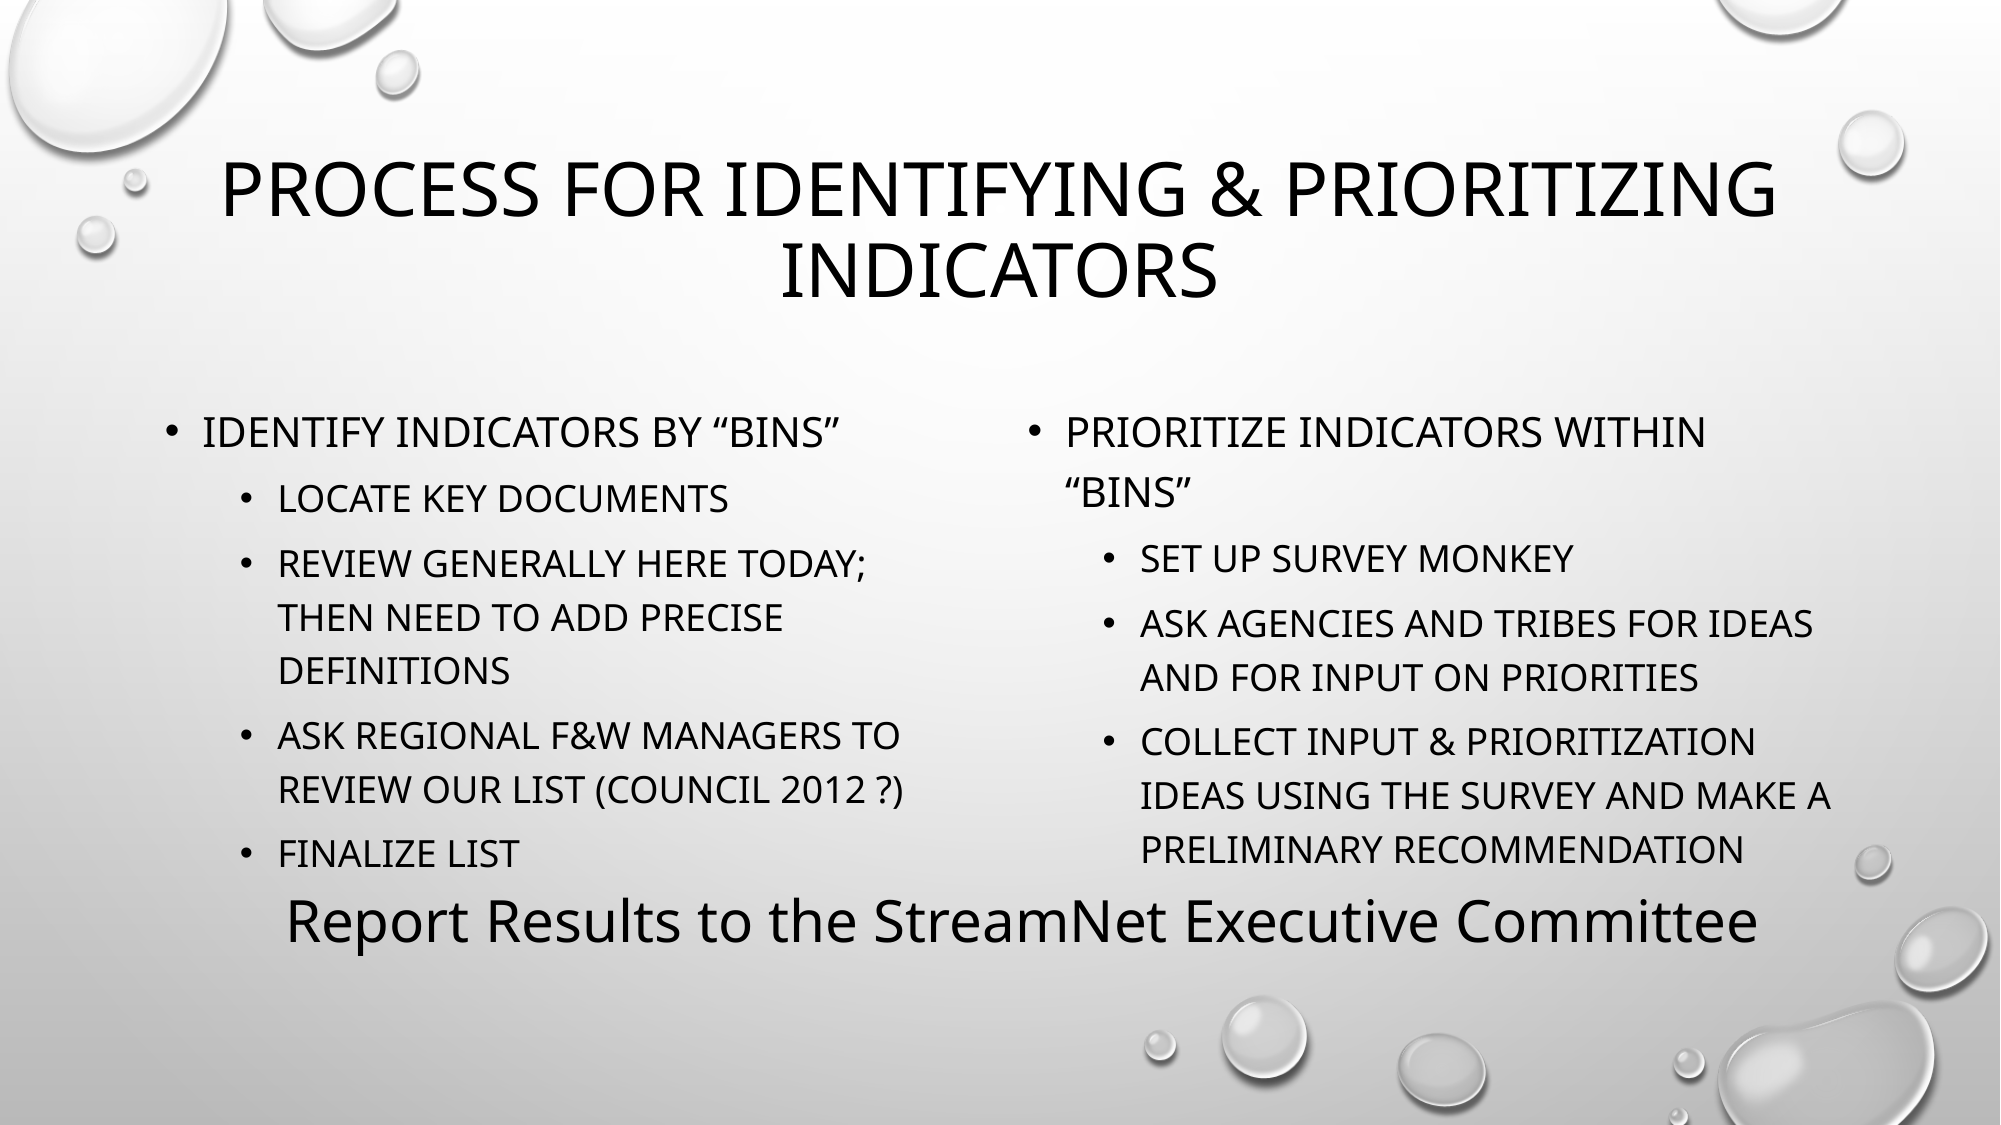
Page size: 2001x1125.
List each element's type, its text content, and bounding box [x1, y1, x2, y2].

picture [0, 0, 2000, 1125]
list Prioritize indicators within “bins” Set up survey monkey Ask agencies and tribes For ideas and for input on priorities Collect input & prioritization ideas using the survey and make a preliminary recommendation [1012, 388, 1850, 950]
title Process for identifying & prioritizing indicators [149, 101, 1851, 364]
text_box Report Results to the StreamNet Executive Committee [270, 877, 1775, 962]
list Identify indicators by “bins” Locate key documents Review Generally here today; then need to add precise definitions Ask regional F&W managers to review our list (Council 2012 ?) Finalize list [149, 388, 988, 950]
